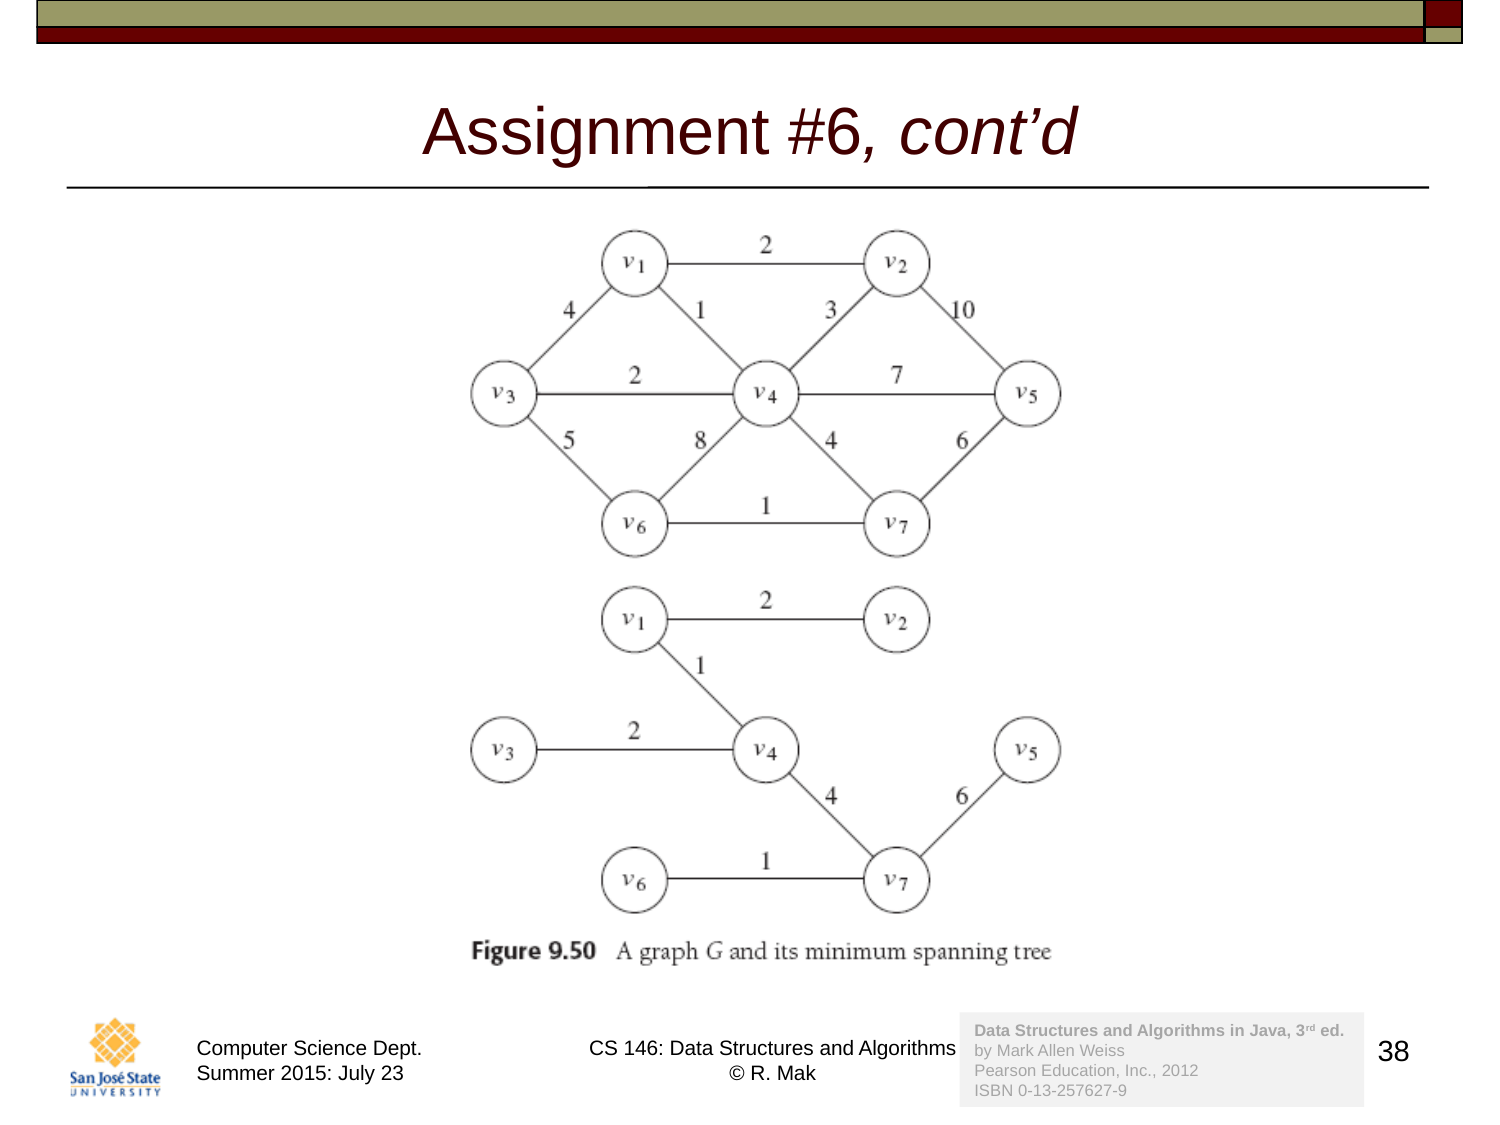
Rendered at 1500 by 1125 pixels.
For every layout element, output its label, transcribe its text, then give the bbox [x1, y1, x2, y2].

picture [397, 221, 1126, 1009]
text_box Data Structures and Algorithms in Java, 3rd ed. by Mark Allen Weiss Pearson Education, Inc., 2012 ISBN 0-13-257627-9 [959, 1012, 1365, 1107]
title Assignment #6, cont’d [75, 67, 1425, 175]
picture [60, 1012, 166, 1112]
slide_number 38 [1365, 1025, 1425, 1100]
